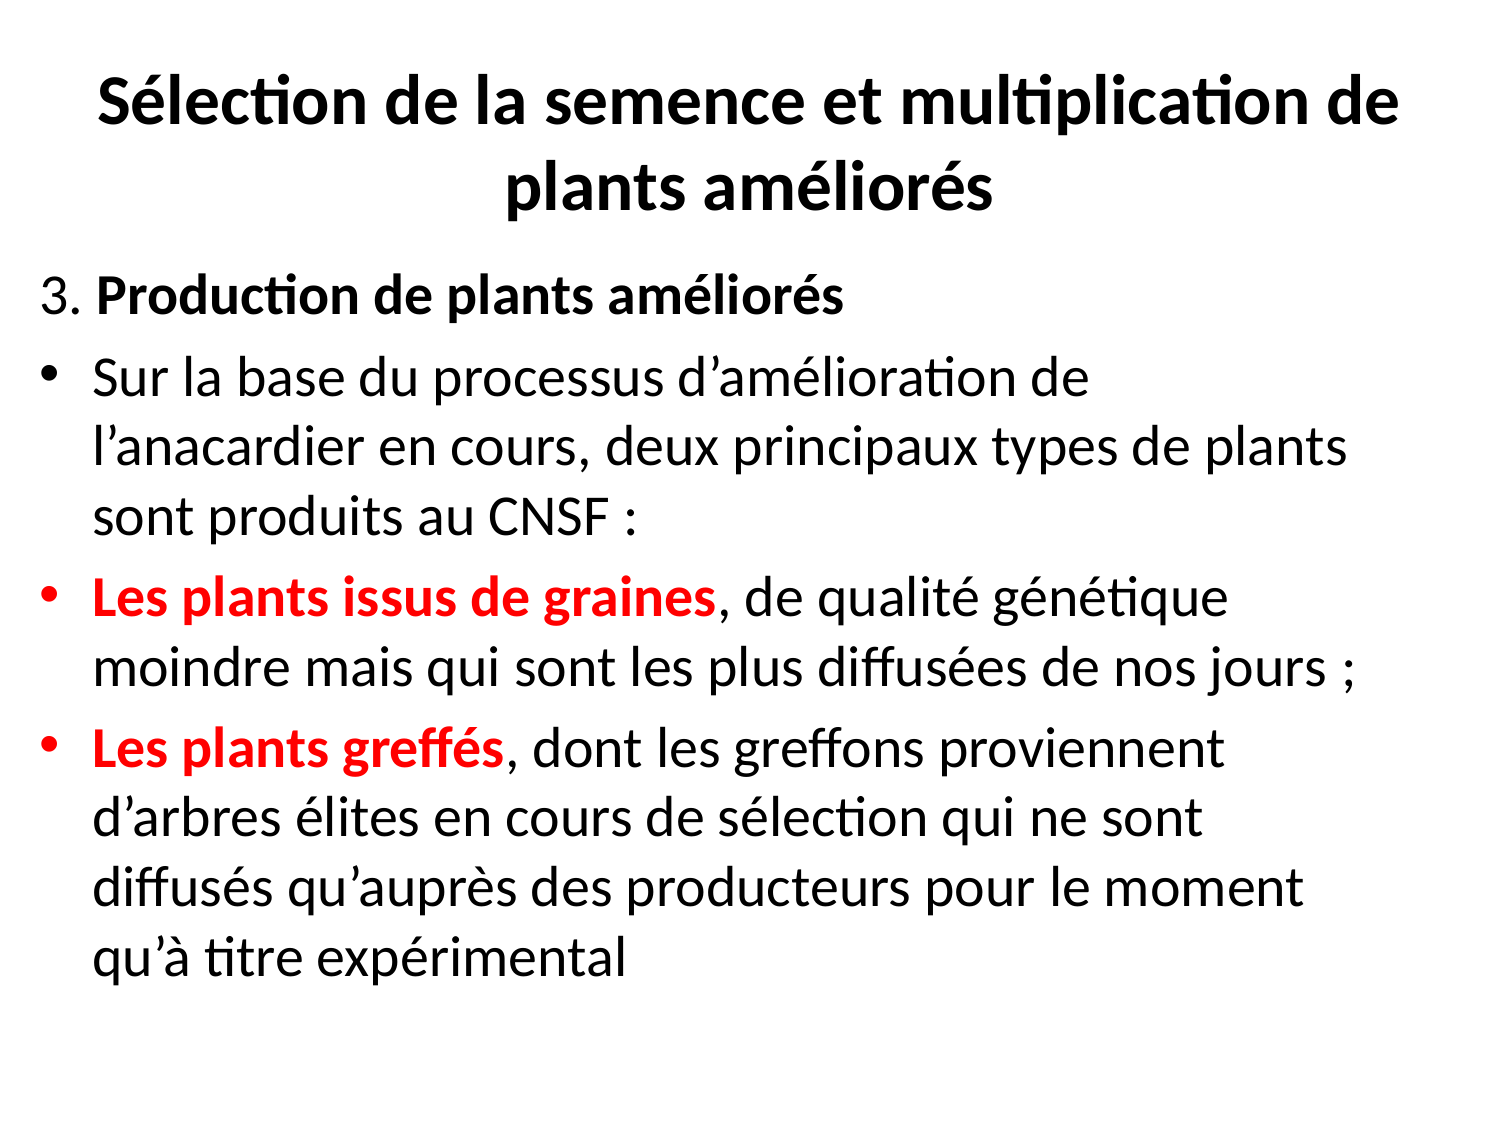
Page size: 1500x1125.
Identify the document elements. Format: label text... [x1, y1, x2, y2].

title Sélection de la semence et multiplication de plants améliorés [75, 45, 1425, 233]
list 3. Production de plants améliorés Sur la base du processus d’amélioration de l’anacardier en cours, deux principaux types de plants sont produits au CNSF : Les plants issus de graines, de qualité génétique moindre mais qui sont les plus diffusées de nos jours ; Les plants greffés, dont les greffons proviennent d’arbres élites en cours de sélection qui ne sont diffusés qu’auprès des producteurs pour le moment qu’à titre expérimental [24, 249, 1387, 1013]
